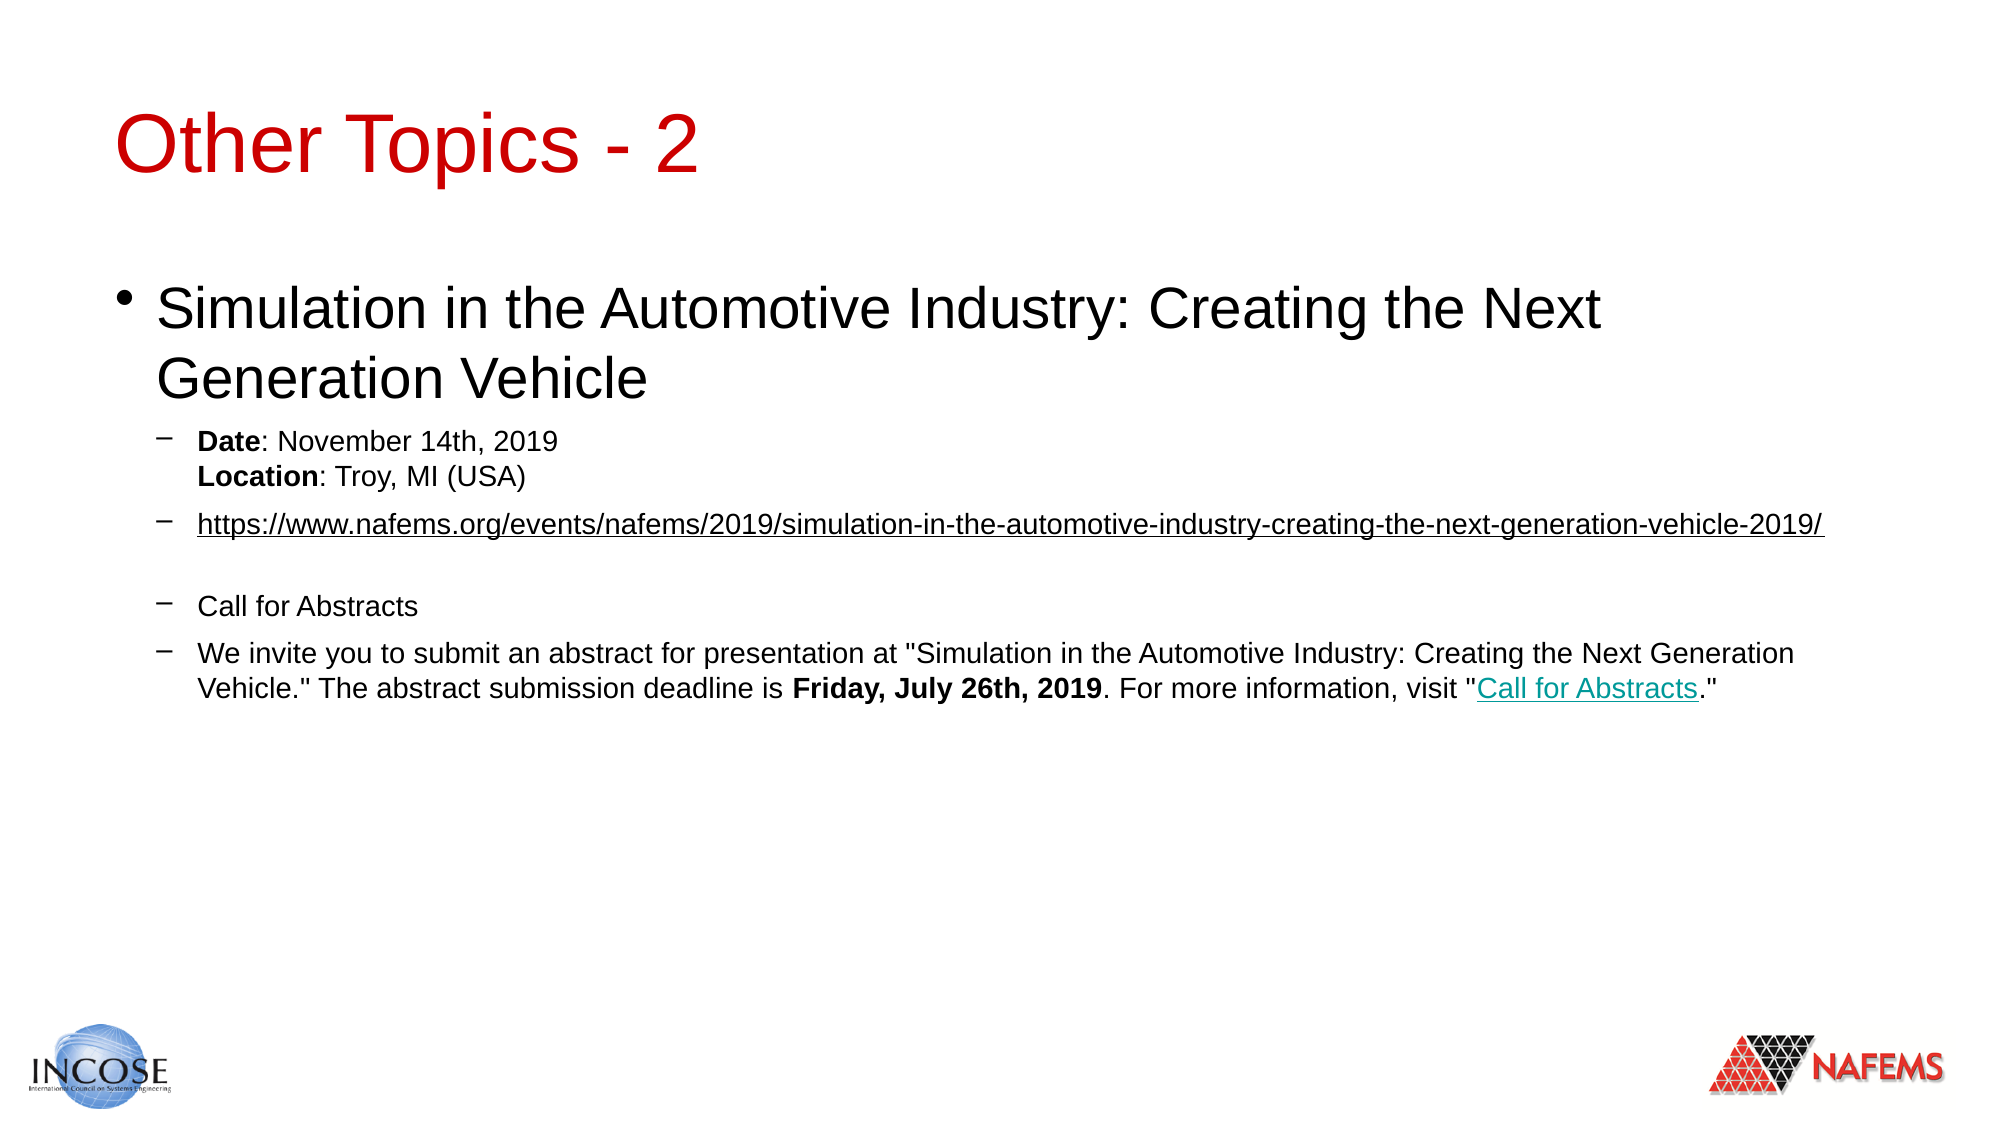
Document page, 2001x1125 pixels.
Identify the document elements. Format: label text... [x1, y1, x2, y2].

list Simulation in the Automotive Industry: Creating the Next Generation Vehicle Date: November 14th, 2019 Location: Troy, MI (USA) https://www.nafems.org/events/nafems/2019/simulation-in-the-automotive-industry-creating-the-next-generation-vehicle-2019/ Call for Abstracts We invite you to submit an abstract for presentation at "Simulation in the Automotive Industry: Creating the Next Generation Vehicle." The abstract submission deadline is Friday, July 26th, 2019. For more information, visit "Call for Abstracts." [99, 262, 1900, 1005]
picture [29, 1024, 171, 1109]
picture [1702, 1024, 1956, 1110]
title Other Topics - 2 [99, 45, 1900, 233]
